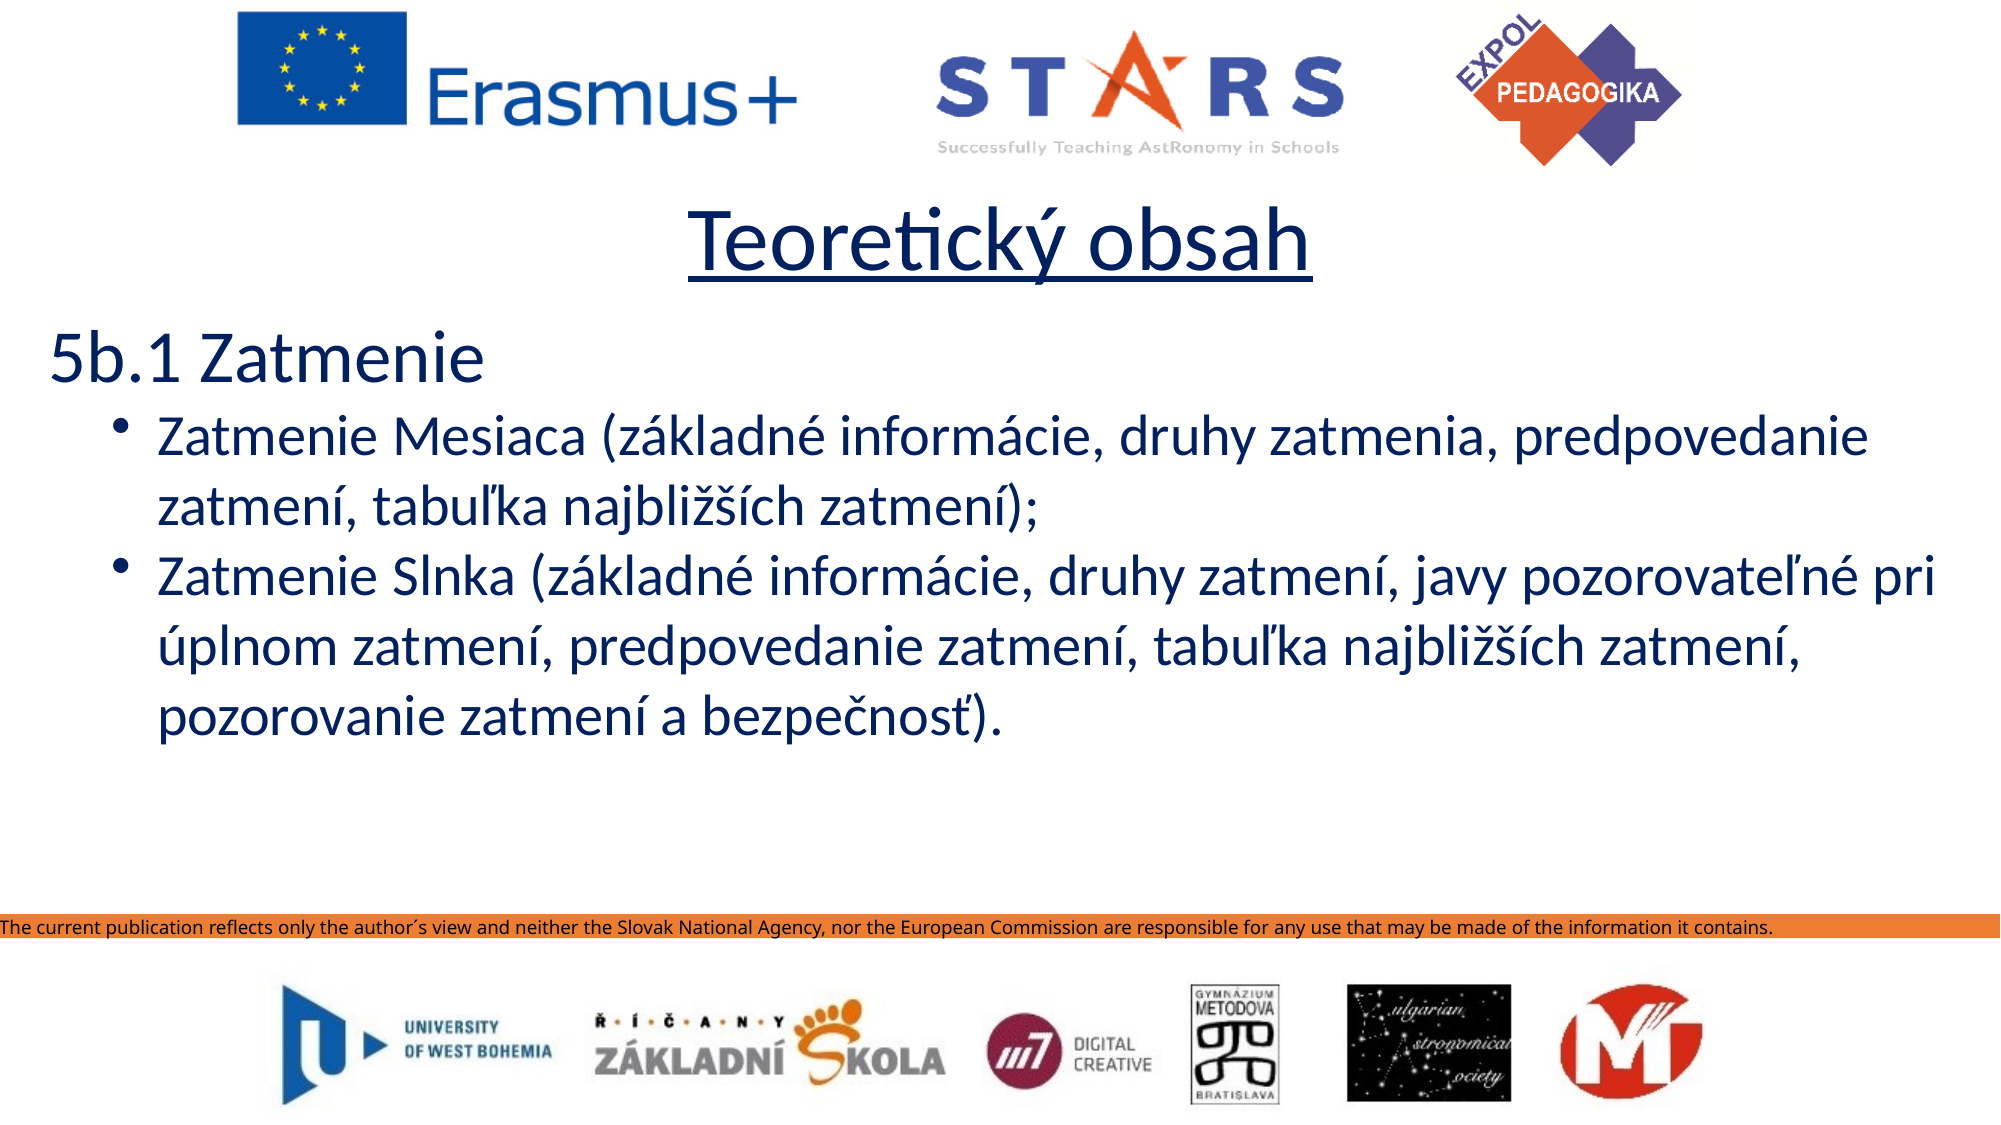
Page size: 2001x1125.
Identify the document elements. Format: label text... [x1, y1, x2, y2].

text_box The current publication reflects only the author´s view and neither the Slovak National Agency, nor the European Commission are responsible for any use that may be made of the information it contains. [0, 914, 2000, 939]
text_box Teoretický obsah [0, 170, 2000, 296]
picture [260, 954, 1743, 1125]
picture [205, 0, 1795, 181]
text_box 5b.1 Zatmenie Zatmenie Mesiaca (základné informácie, druhy zatmenia, predpovedanie zatmení, tabuľka najbližších zatmení); Zatmenie Slnka (základné informácie, druhy zatmení, javy pozorovateľné pri úplnom zatmení, predpovedanie zatmení, tabuľka najbližších zatmení, pozorovanie zatmení a bezpečnosť). [40, 300, 1958, 755]
